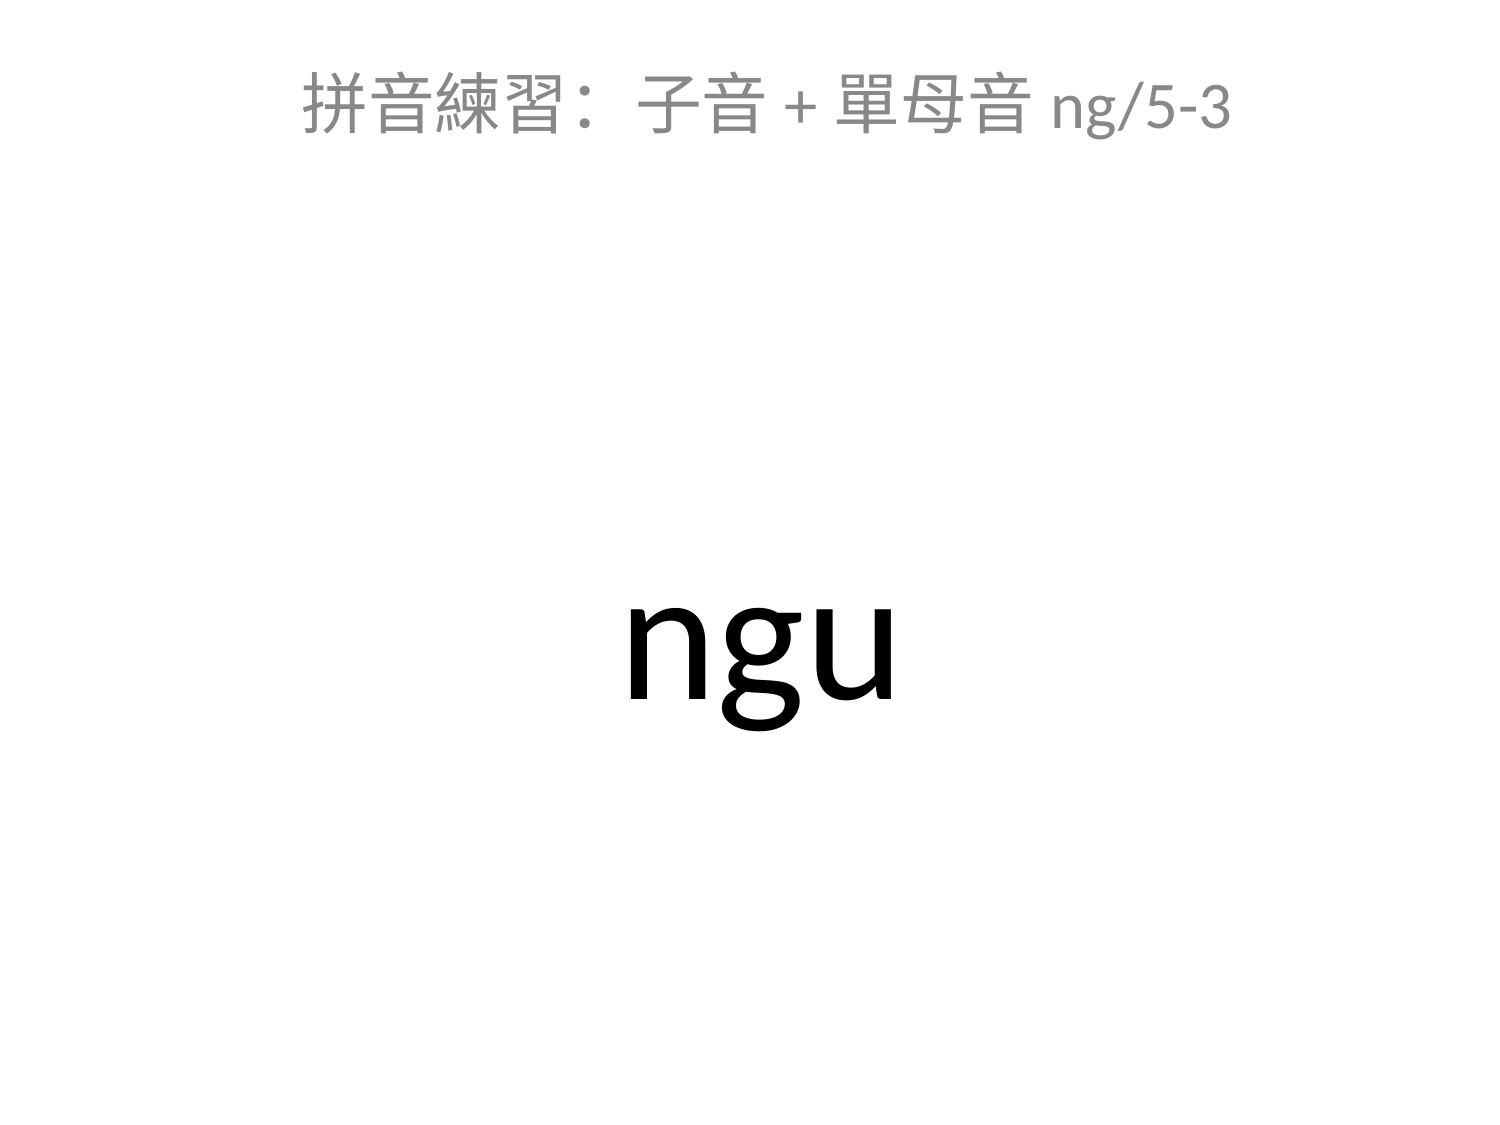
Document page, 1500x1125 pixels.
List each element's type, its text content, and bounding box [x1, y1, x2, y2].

title ngu [123, 503, 1399, 745]
subtitle 拼音練習：子音+單母音ng/5-3 [242, 54, 1293, 342]
